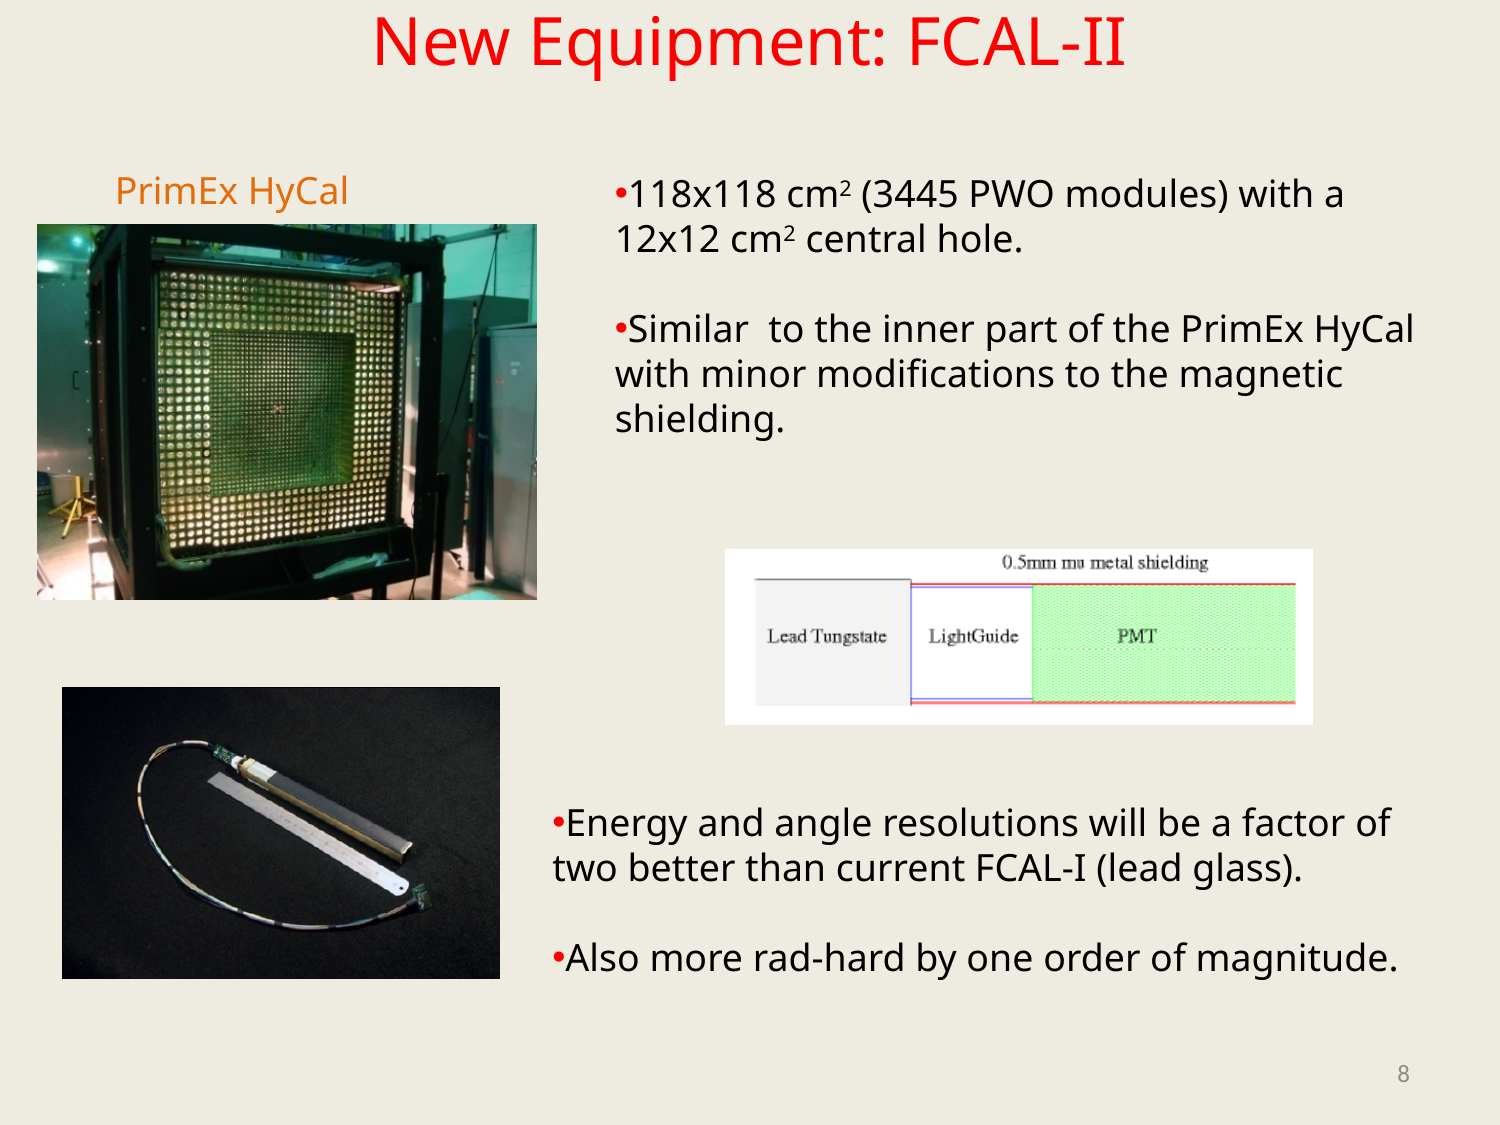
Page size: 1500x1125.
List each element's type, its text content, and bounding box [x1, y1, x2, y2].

text_box 118x118 cm2 (3445 PWO modules) with a 12x12 cm2 central hole. Similar to the inner part of the PrimEx HyCal with minor modifications to the magnetic shielding. [600, 162, 1463, 448]
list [37, 224, 537, 600]
slide_number 8 [1074, 1042, 1425, 1103]
picture [724, 549, 1313, 725]
text_box PrimEx HyCal [99, 159, 450, 220]
picture [62, 687, 500, 979]
text_box Energy and angle resolutions will be a factor of two better than current FCAL-I (lead glass). Also more rad-hard by one order of magnitude. [537, 791, 1463, 1032]
title New Equipment: FCAL-II [37, 0, 1463, 78]
